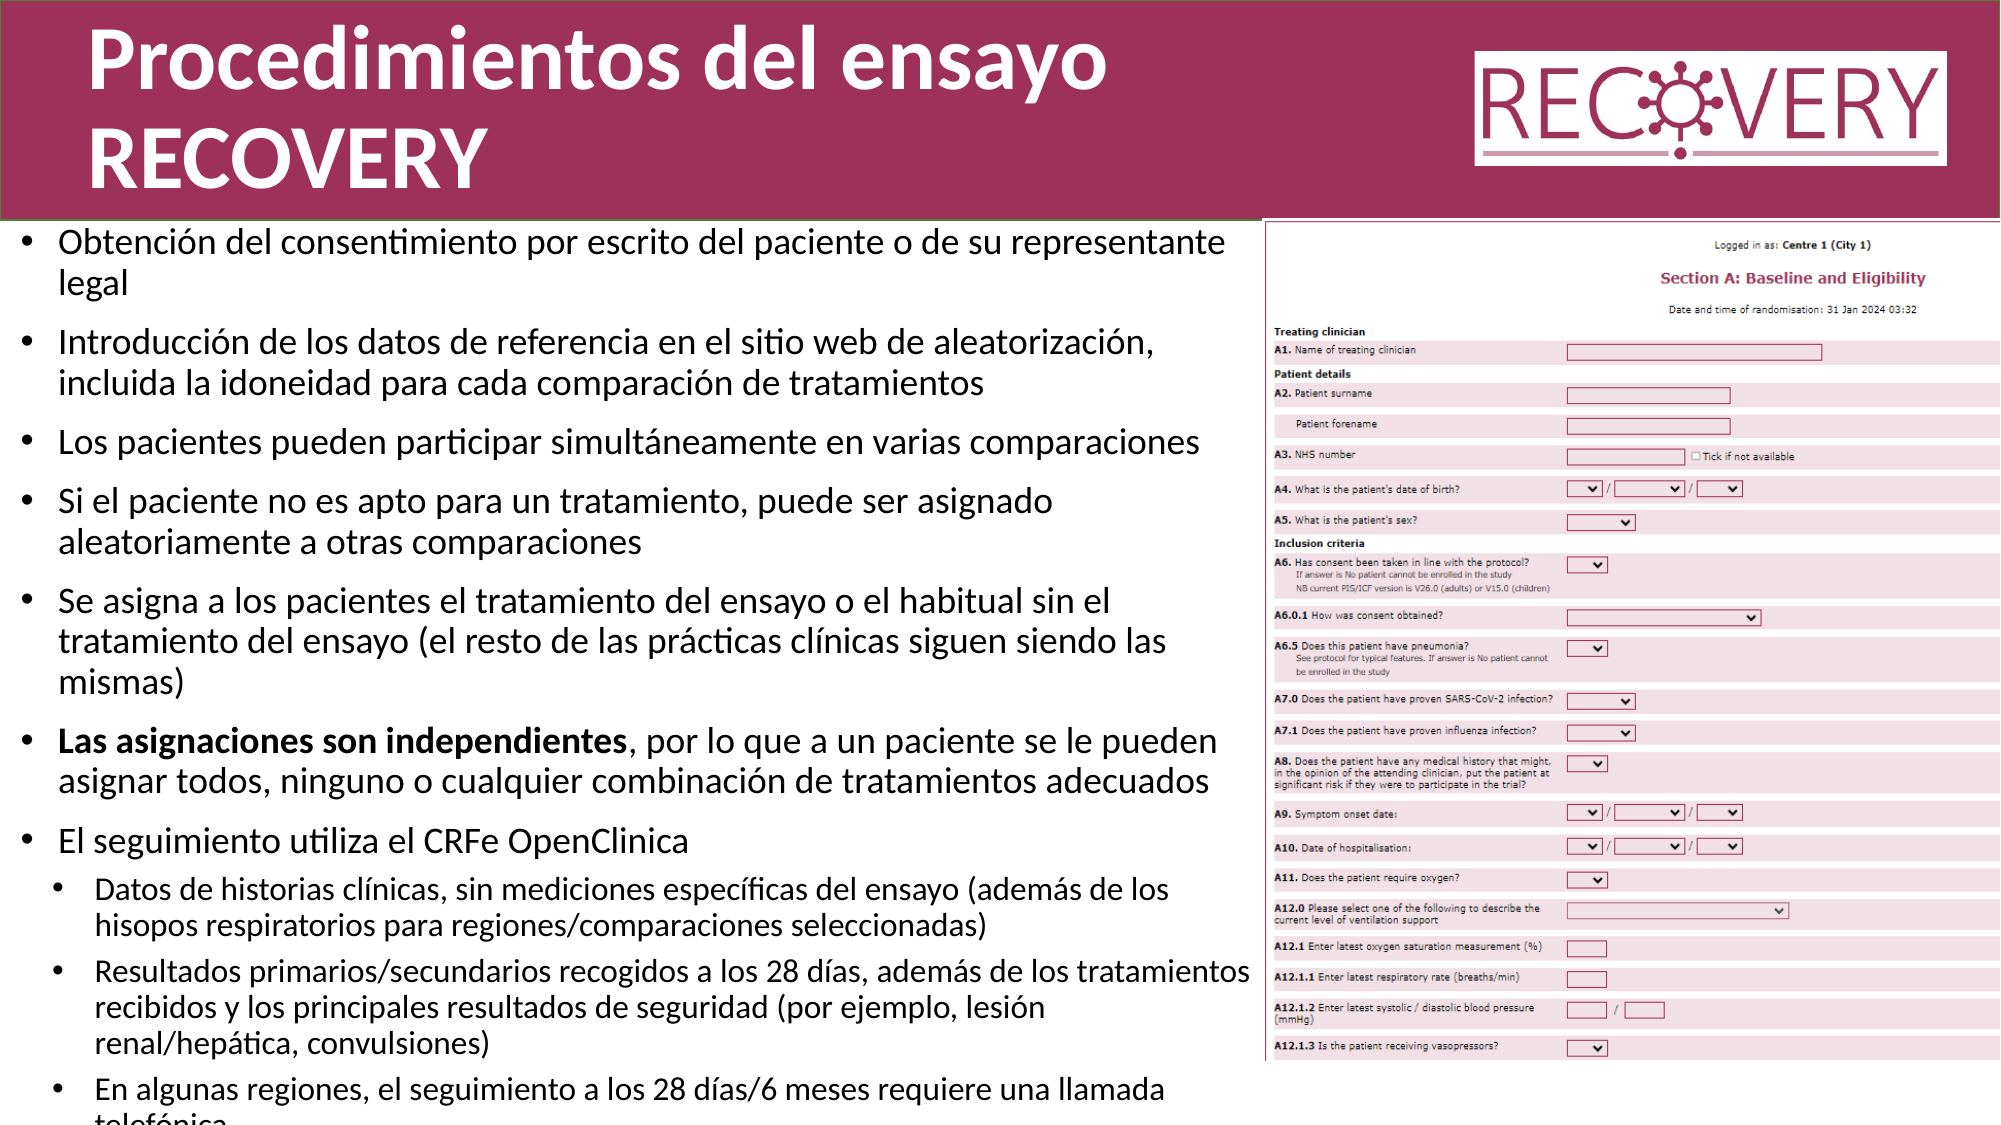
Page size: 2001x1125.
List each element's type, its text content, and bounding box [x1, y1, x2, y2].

picture [1261, 218, 2000, 1061]
list Obtención del consentimiento por escrito del paciente o de su representante legal Introducción de los datos de referencia en el sitio web de aleatorización, incluida la idoneidad para cada comparación de tratamientos Los pacientes pueden participar simultáneamente en varias comparaciones Si el paciente no es apto para un tratamiento, puede ser asignado aleatoriamente a otras comparaciones Se asigna a los pacientes el tratamiento del ensayo o el habitual sin el tratamiento del ensayo (el resto de las prácticas clínicas siguen siendo las mismas) Las asignaciones son independientes, por lo que a un paciente se le pueden asignar todos, ninguno o cualquier combinación de tratamientos adecuados El seguimiento utiliza el CRFe OpenClinica Datos de historias clínicas, sin mediciones específicas del ensayo (además de los hisopos respiratorios para regiones/comparaciones seleccionadas) Resultados primarios/secundarios recogidos a los 28 días, además de los tratamientos recibidos y los principales resultados de seguridad (por ejemplo, lesión renal/hepática, convulsiones) En algunas regiones, el seguimiento a los 28 días/6 meses requiere una llamada telefónica [5, 215, 1268, 1125]
title Procedimientos del ensayo RECOVERY [72, 0, 1467, 218]
picture [1474, 51, 1947, 166]
